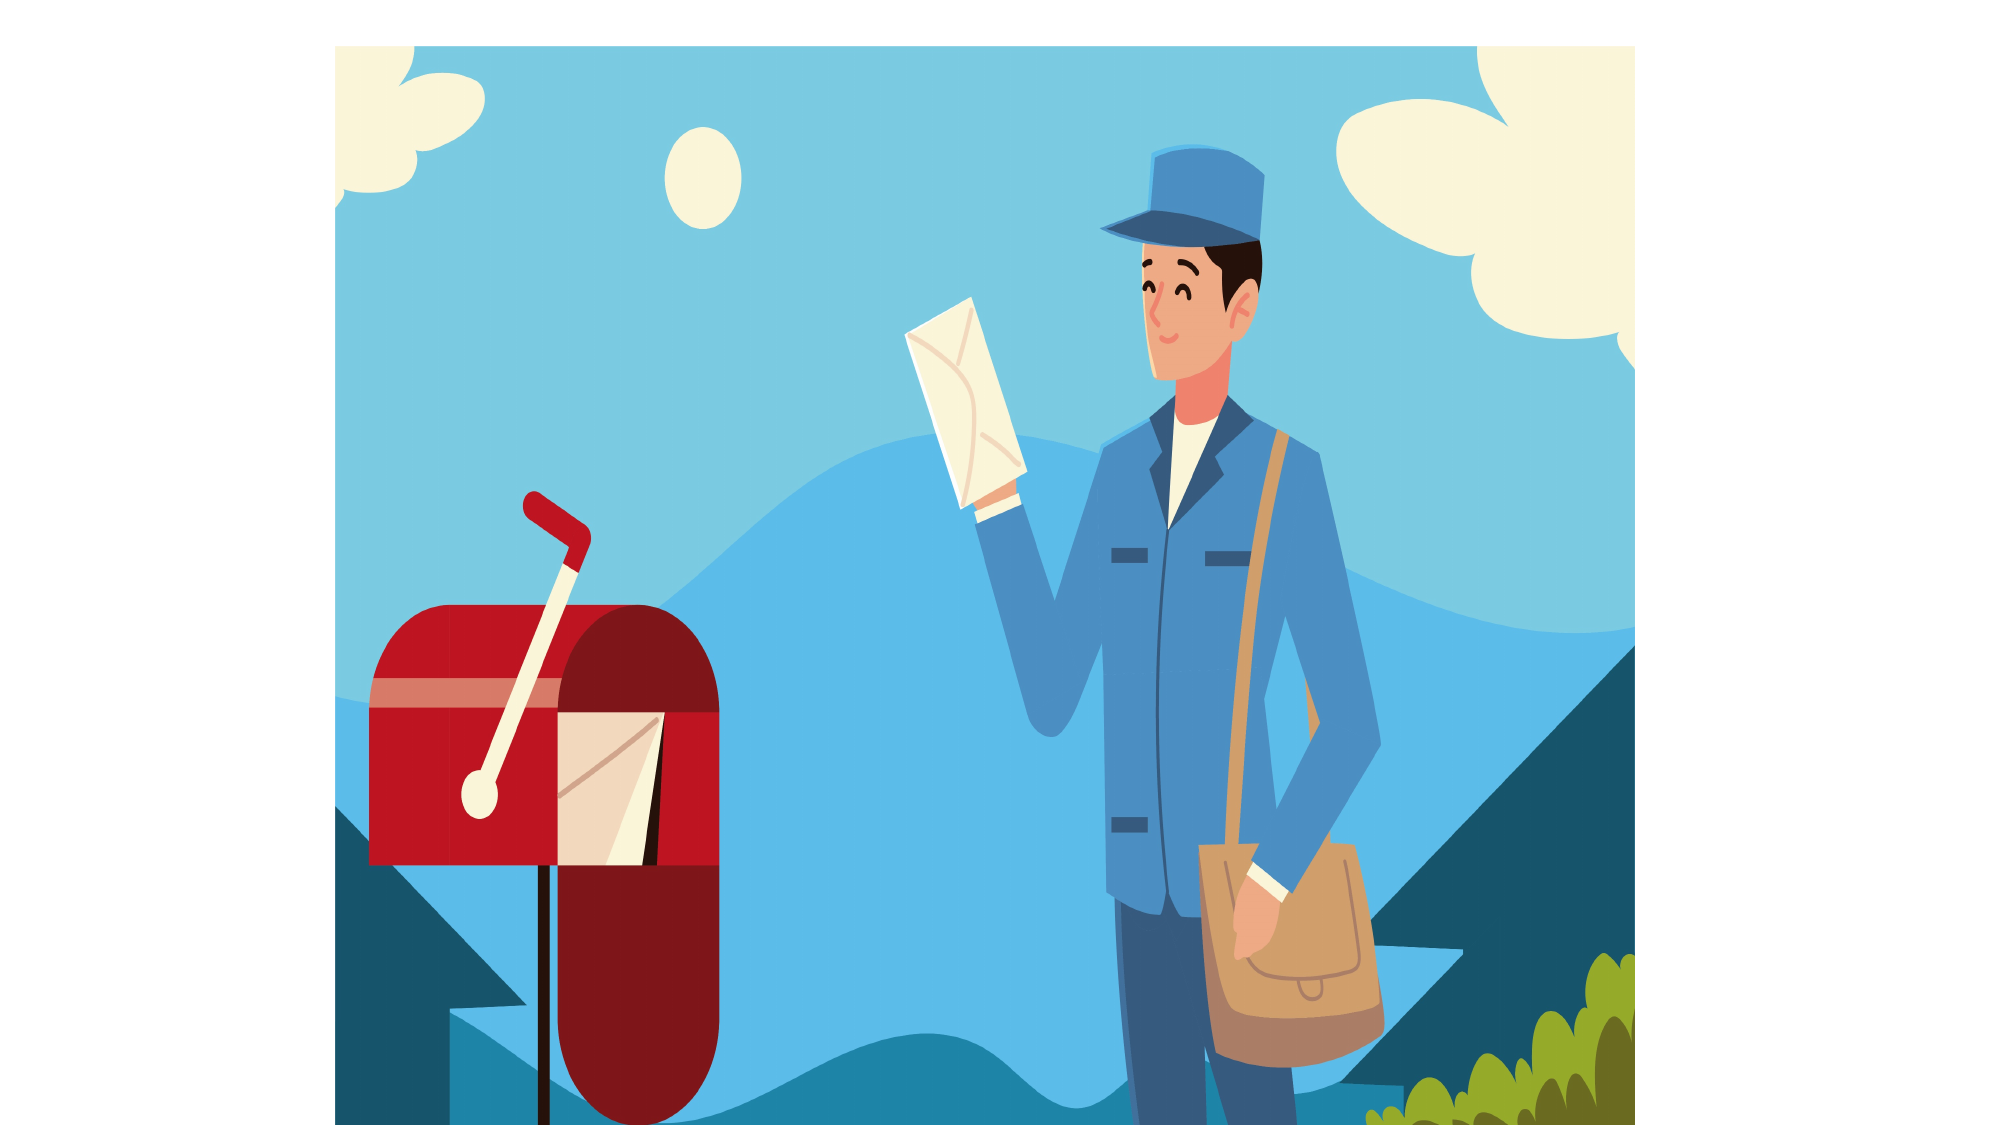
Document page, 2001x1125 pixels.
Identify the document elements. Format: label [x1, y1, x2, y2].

picture [335, 46, 1635, 1125]
